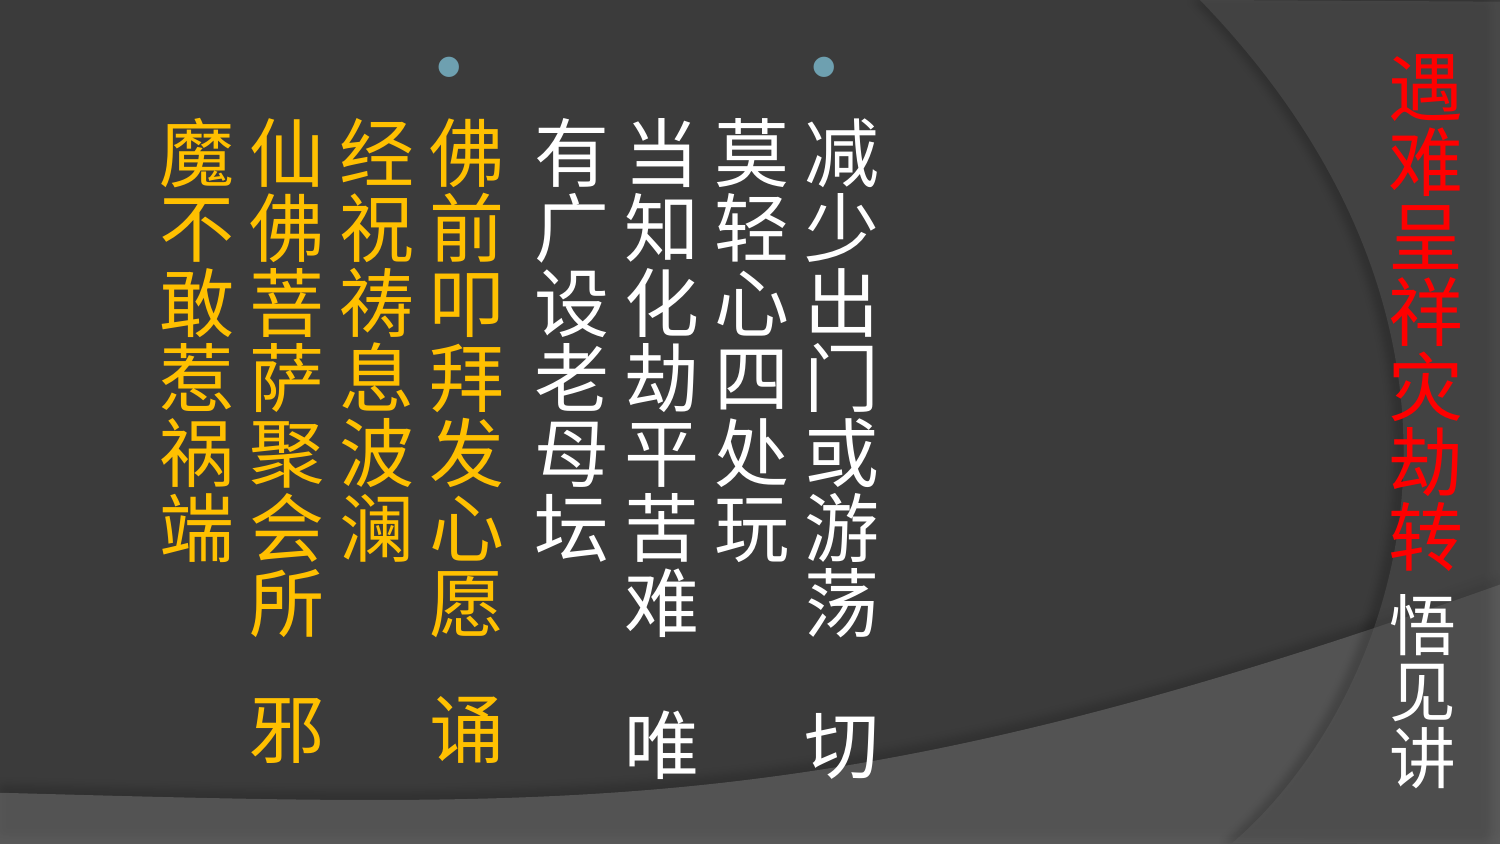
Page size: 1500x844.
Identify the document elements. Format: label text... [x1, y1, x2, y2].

list 减少出门或游荡 切莫轻心四处玩 当知化劫平苦难 唯有广设老母坛 佛前叩拜发心愿 诵经祝祷息波澜 仙佛菩萨聚会所 邪魔不敢惹祸端 [36, 32, 1353, 820]
title 遇难呈祥灾劫转 悟见讲 [1364, 21, 1483, 820]
